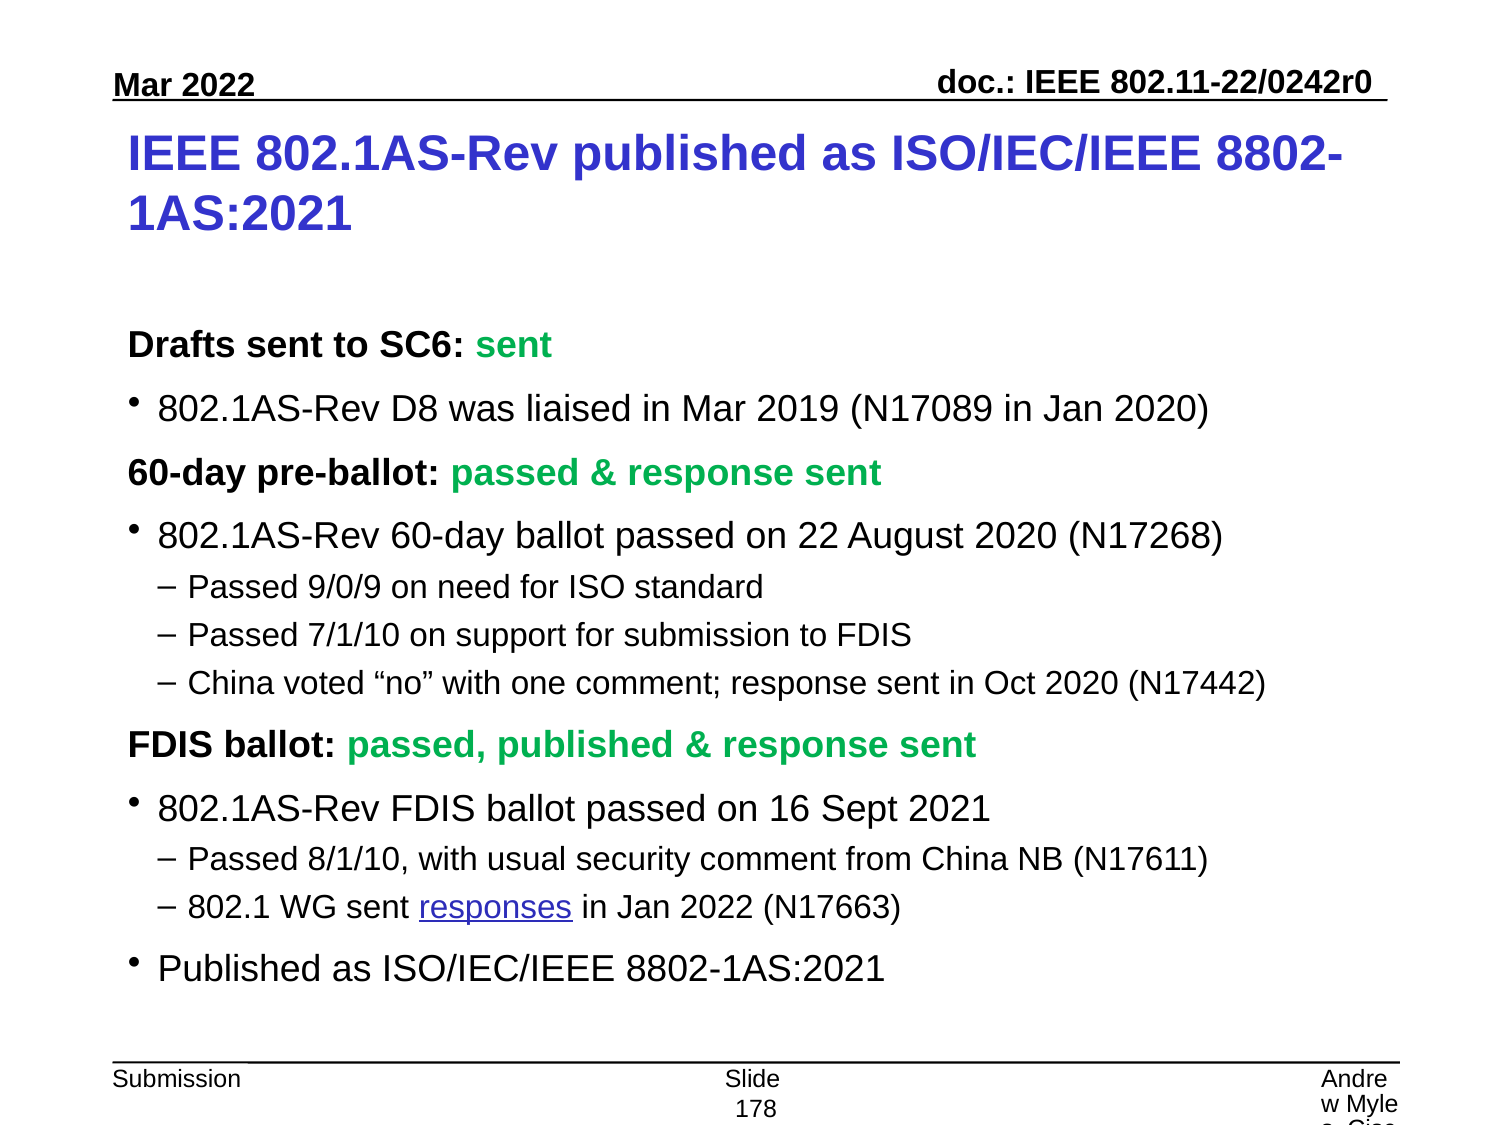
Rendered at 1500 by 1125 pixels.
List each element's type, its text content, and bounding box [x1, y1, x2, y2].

slide_number Slide 178 [709, 1061, 803, 1093]
title IEEE 802.1AS-Rev published as ISO/IEC/IEEE 8802-1AS:2021 [112, 112, 1388, 288]
list Drafts sent to SC6: sent 802.1AS-Rev D8 was liaised in Mar 2019 (N17089 in Jan 2020) 60-day pre-ballot: passed & response sent 802.1AS-Rev 60-day ballot passed on 22 August 2020 (N17268) Passed 9/0/9 on need for ISO standard Passed 7/1/10 on support for submission to FDIS China voted “no” with one comment; response sent in Oct 2020 (N17442) FDIS ballot: passed, published & response sent 802.1AS-Rev FDIS ballot passed on 16 Sept 2021 Passed 8/1/10, with usual security comment from China NB (N17611) 802.1 WG sent responses in Jan 2022 (N17663) Published as ISO/IEC/IEEE 8802-1AS:2021 [112, 312, 1388, 988]
footer Andrew Myles, Cisco [1320, 1061, 1402, 1093]
